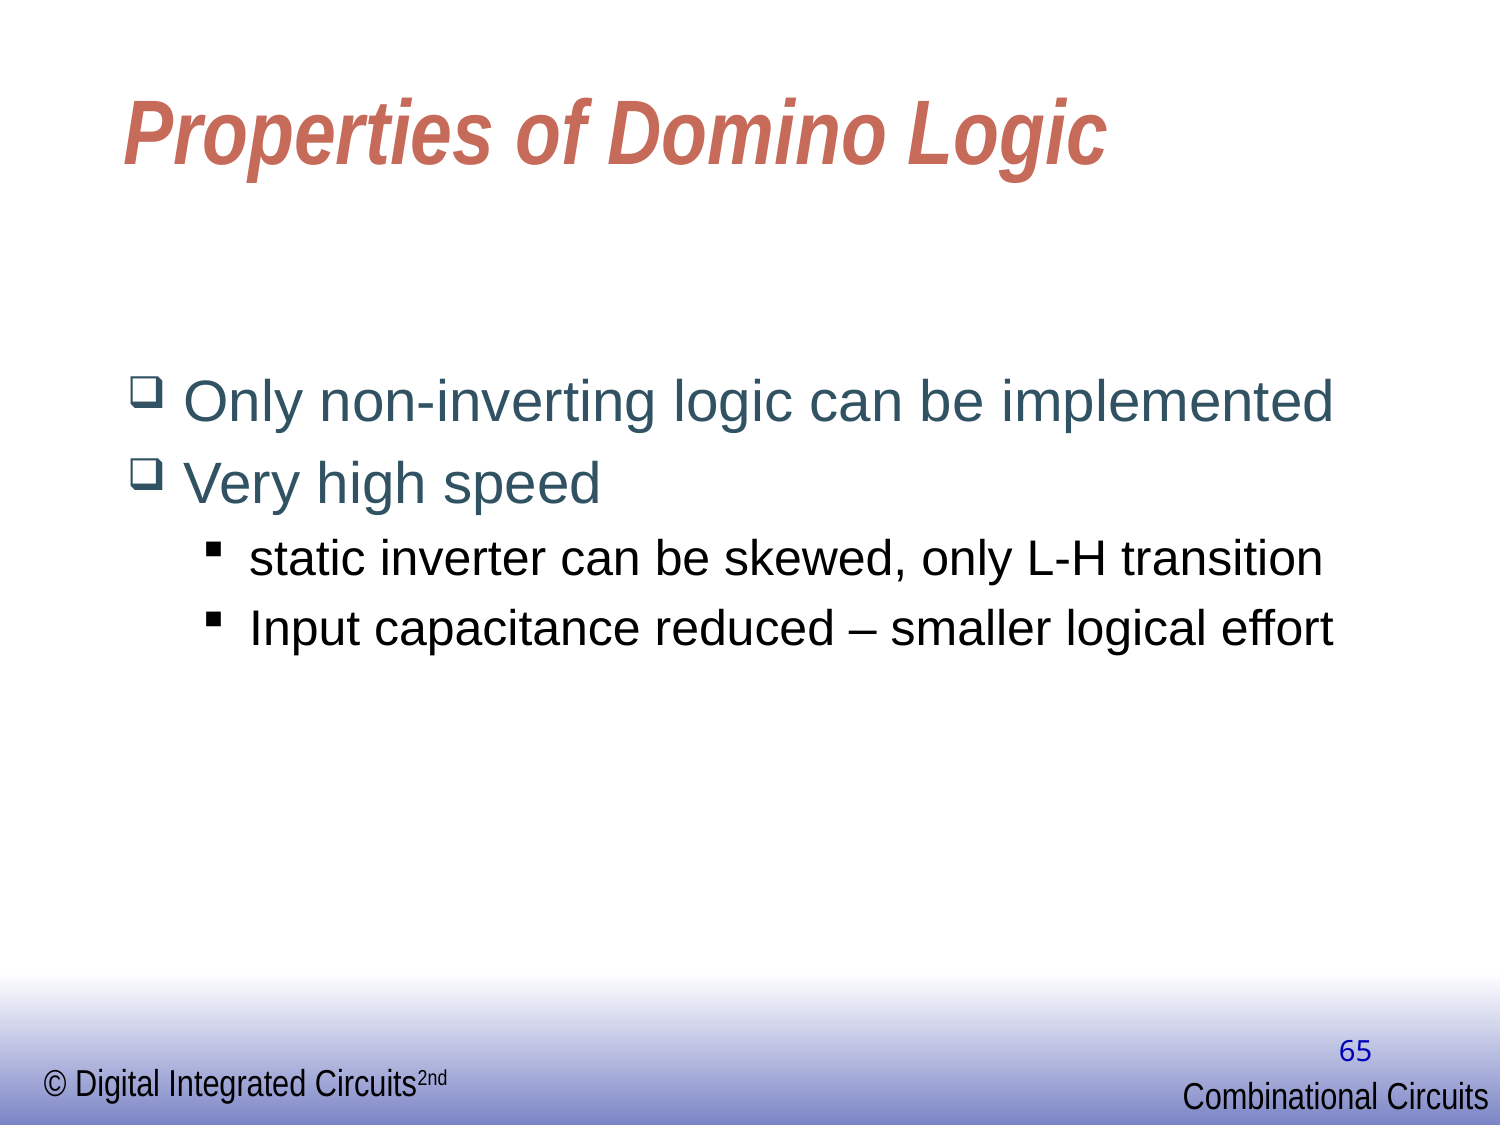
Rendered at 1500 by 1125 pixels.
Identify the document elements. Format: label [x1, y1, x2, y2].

list [111, 355, 1388, 792]
slide_number [1074, 1024, 1388, 1101]
title [107, 71, 1384, 191]
